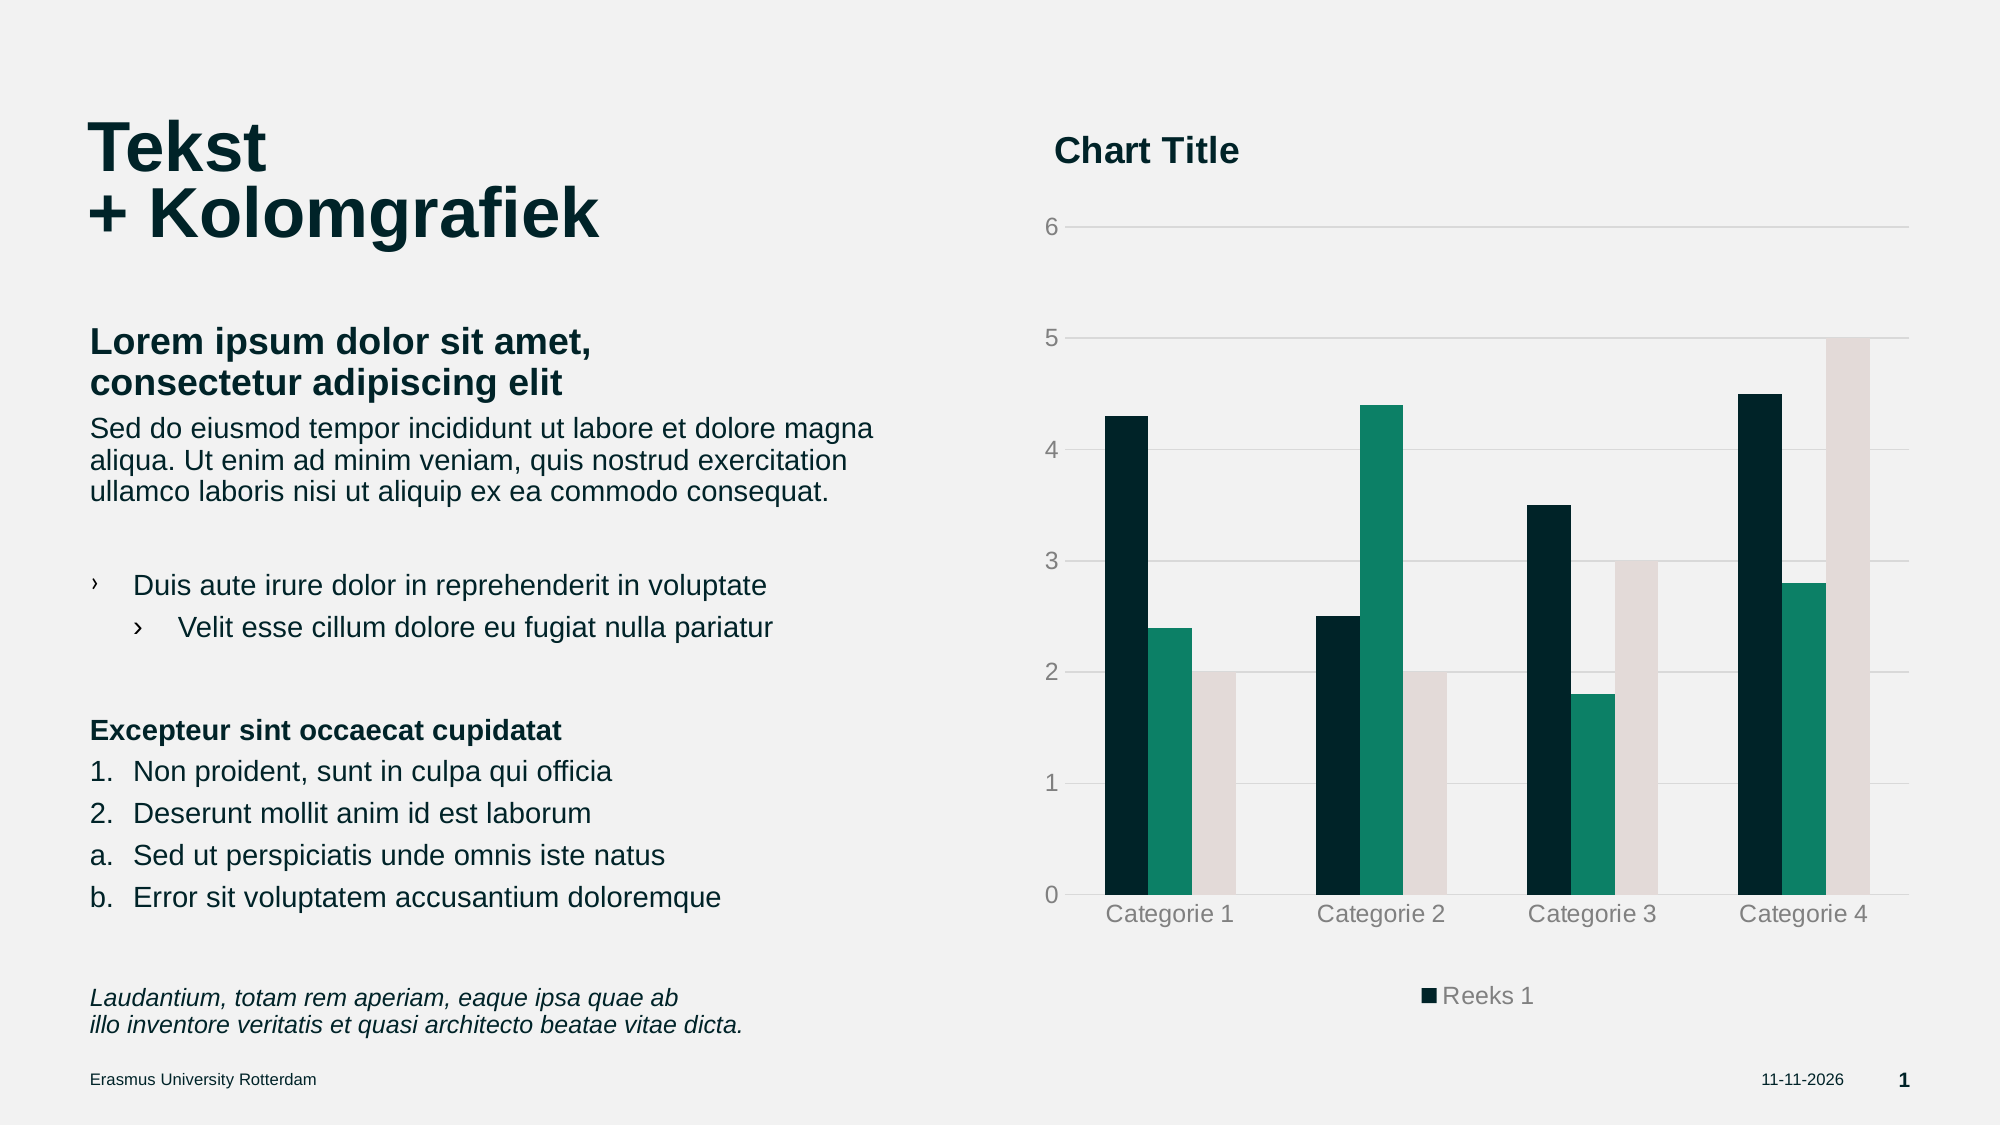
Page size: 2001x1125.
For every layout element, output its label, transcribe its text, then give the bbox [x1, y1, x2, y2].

slide_number 1 [1866, 1068, 1911, 1090]
footer Erasmus University Rotterdam [89, 1068, 1708, 1090]
list Lorem ipsum dolor sit amet, consectetur adipiscing elit Sed do eiusmod tempor incididunt ut labore et dolore magna aliqua. Ut enim ad minim veniam, quis nostrud exercitation ullamco laboris nisi ut aliquip ex ea commodo consequat. Duis aute irure dolor in reprehenderit in voluptate Velit esse cillum dolore eu fugiat nulla pariatur Excepteur sint occaecat cupidatat Non proident, sunt in culpa qui officia Deserunt mollit anim id est laborum Sed ut perspiciatis unde omnis iste natus Error sit voluptatem accusantium doloremque Laudantium, totam rem aperiam, eaque ipsa quae ab illo inventore veritatis et quasi architecto beatae vitae dicta. [89, 322, 956, 1035]
chart [1044, 117, 1911, 1035]
title Tekst + Kolomgrafiek [87, 118, 956, 235]
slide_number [1730, 1068, 1845, 1090]
